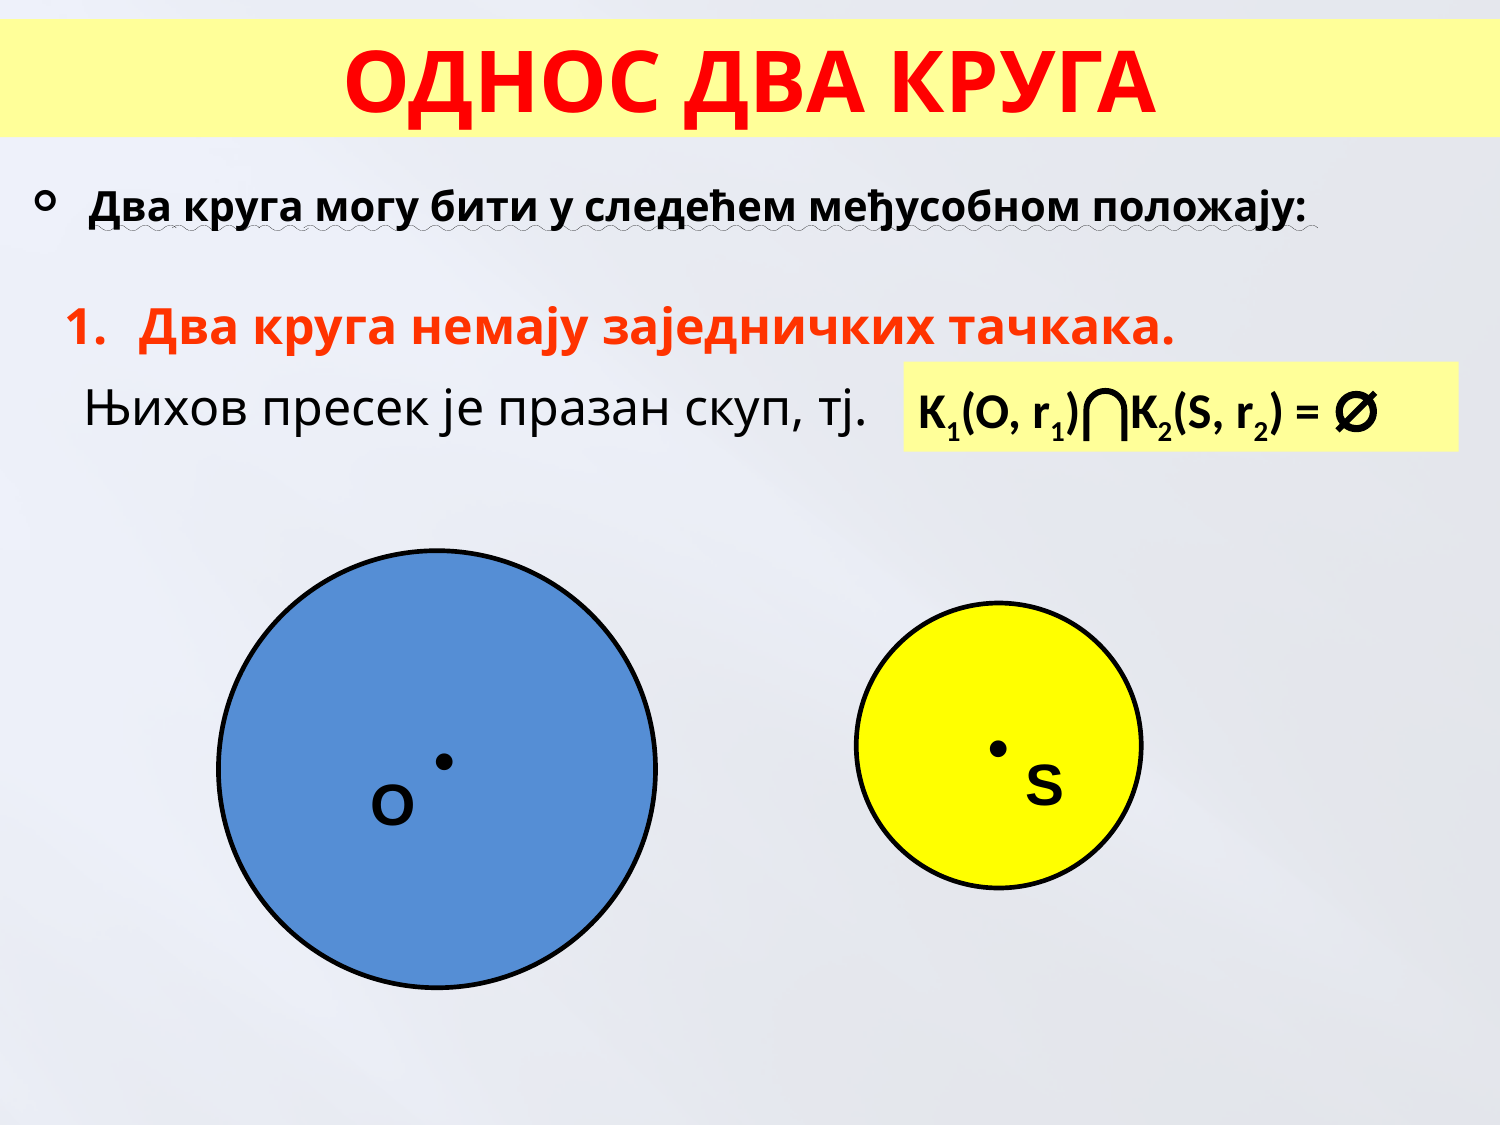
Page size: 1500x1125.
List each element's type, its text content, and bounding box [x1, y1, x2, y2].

title ОДНОС ДВА КРУГА [0, 19, 1500, 138]
text_box • [419, 716, 470, 801]
text_box Два круга немају заједничких тачкака. Њихов пресек је празан скуп, тј. [49, 287, 1400, 457]
text_box Два круга могу бити у следећем међусобном положају: [17, 172, 1489, 255]
text_box K1(O, r1)⋂K2(S, r2) = ⌀ [903, 361, 1459, 452]
text_box S [1010, 739, 1079, 825]
text_box • [973, 702, 1024, 788]
text_box O [355, 760, 431, 845]
text_box [854, 600, 1144, 891]
text_box [216, 548, 658, 990]
